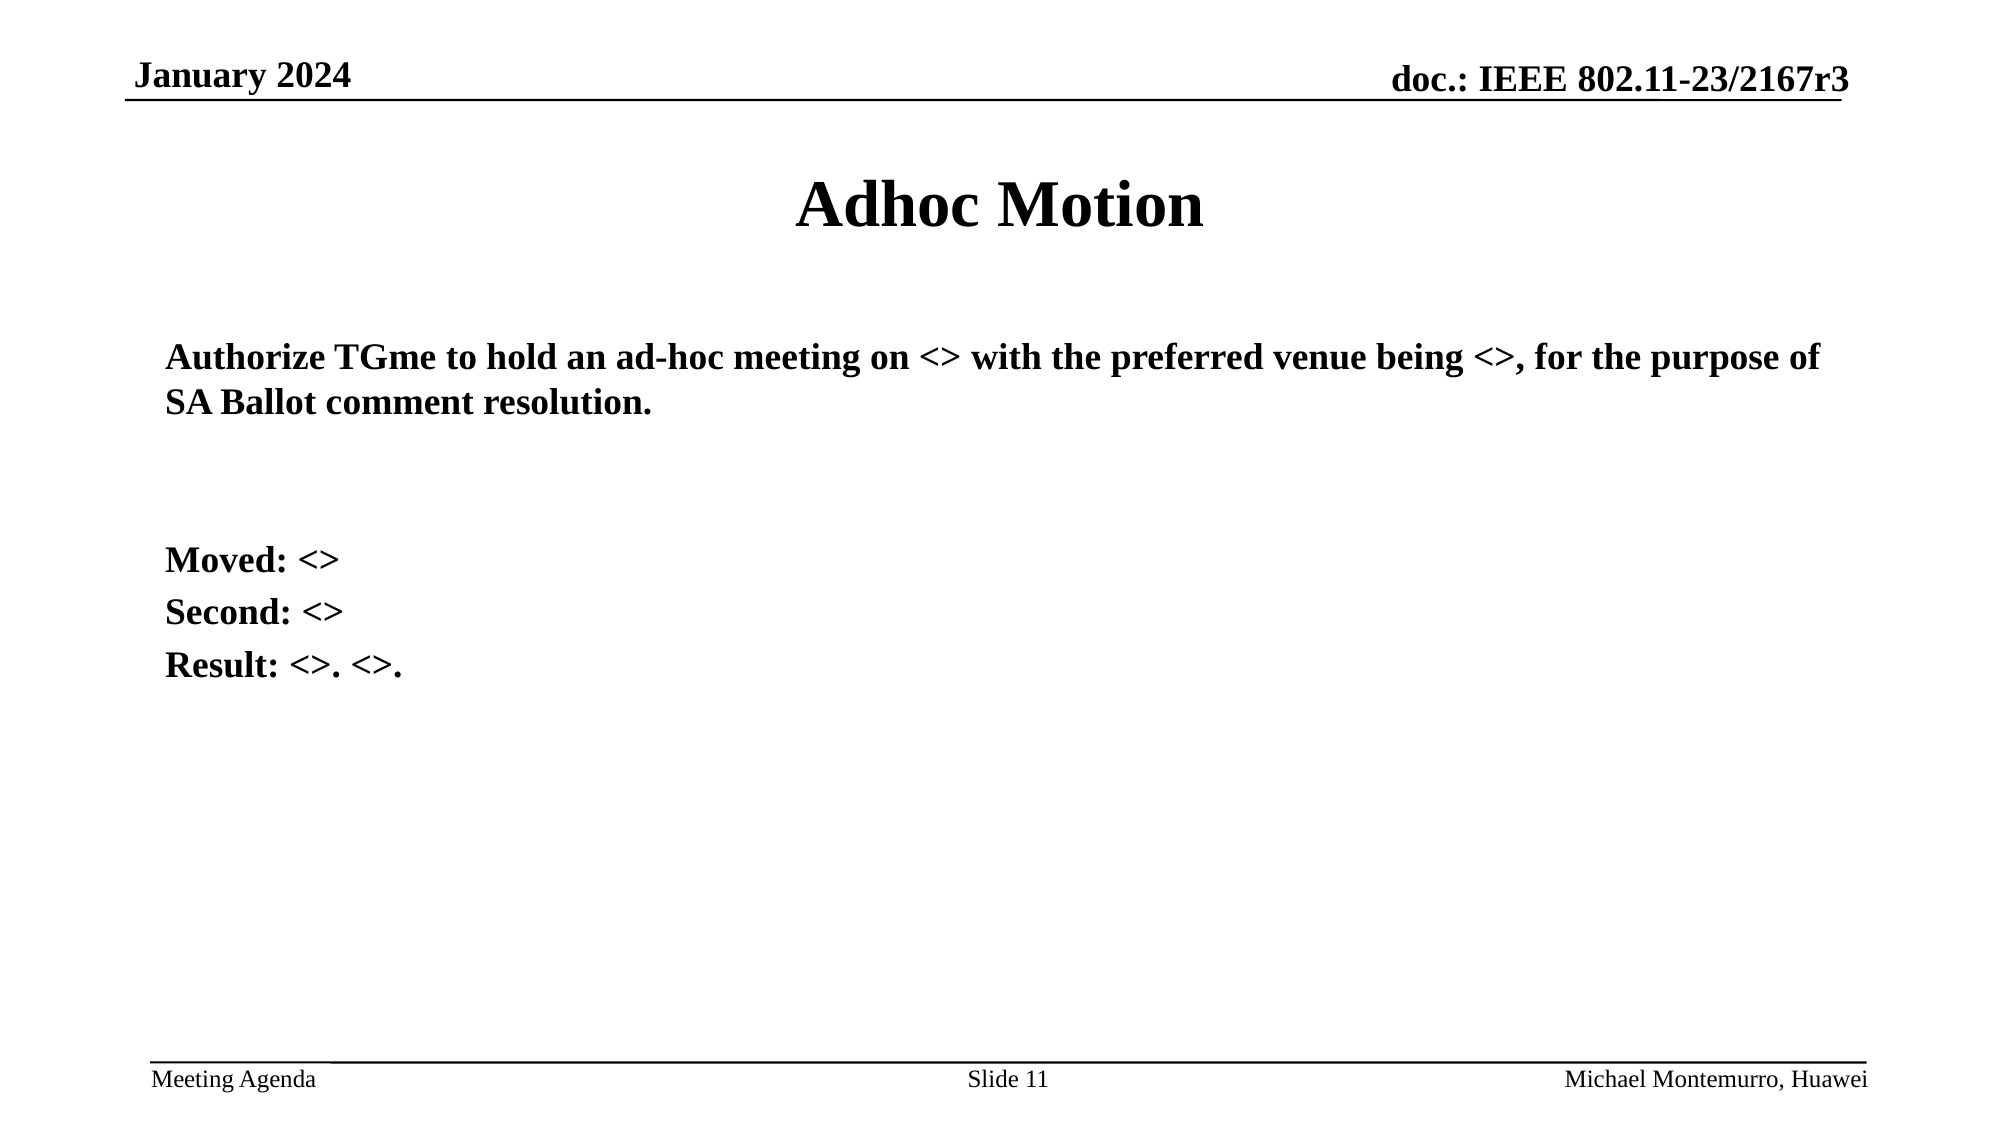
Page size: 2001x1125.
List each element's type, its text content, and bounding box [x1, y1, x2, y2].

slide_number Slide 11 [964, 1061, 1053, 1093]
footer Michael Montemurro, Huawei [1266, 1061, 1869, 1093]
title Adhoc Motion [150, 112, 1850, 288]
list Authorize TGme to hold an ad-hoc meeting on <> with the preferred venue being <>, for the purpose of SA Ballot comment resolution. Moved: <> Second: <> Result: <>. <>. [150, 324, 1850, 1000]
